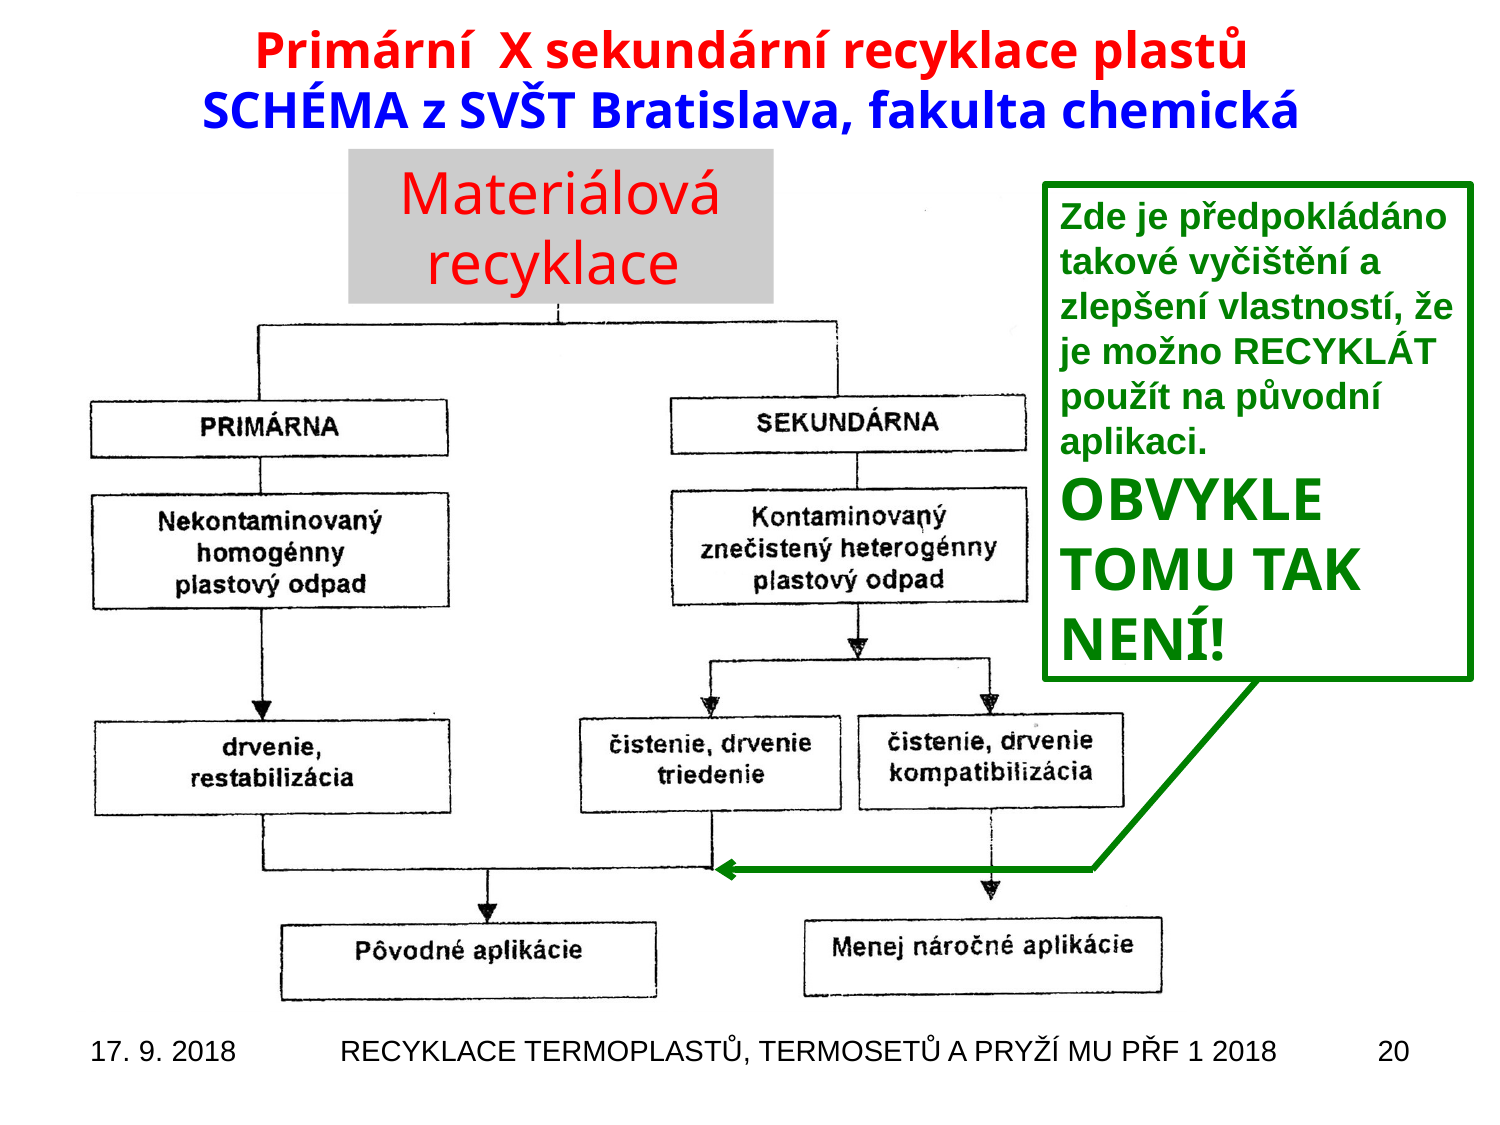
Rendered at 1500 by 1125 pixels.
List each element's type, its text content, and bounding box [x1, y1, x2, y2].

picture [76, 191, 1187, 1012]
text_box Materiálová recyklace [348, 148, 774, 190]
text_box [1092, 684, 1259, 870]
slide_number 17. 9. 2018 [74, 1024, 265, 1103]
slide_number 20 [1074, 1024, 1426, 1103]
title Primární X sekundární recyklace plastů SCHÉMA z SVŠT Bratislava, fakulta chemická [76, 18, 1427, 138]
footer RECYKLACE TERMOPLASTŮ, TERMOSETŮ A PRYŽÍ MU PŘF 1 2018 [265, 1024, 1074, 1103]
text_box Zde je předpokládáno takové vyčištění a zlepšení vlastností, že je možno RECYKLÁT použít na původní aplikaci. OBVYKLE TOMU TAK NENÍ! [1045, 184, 1471, 680]
